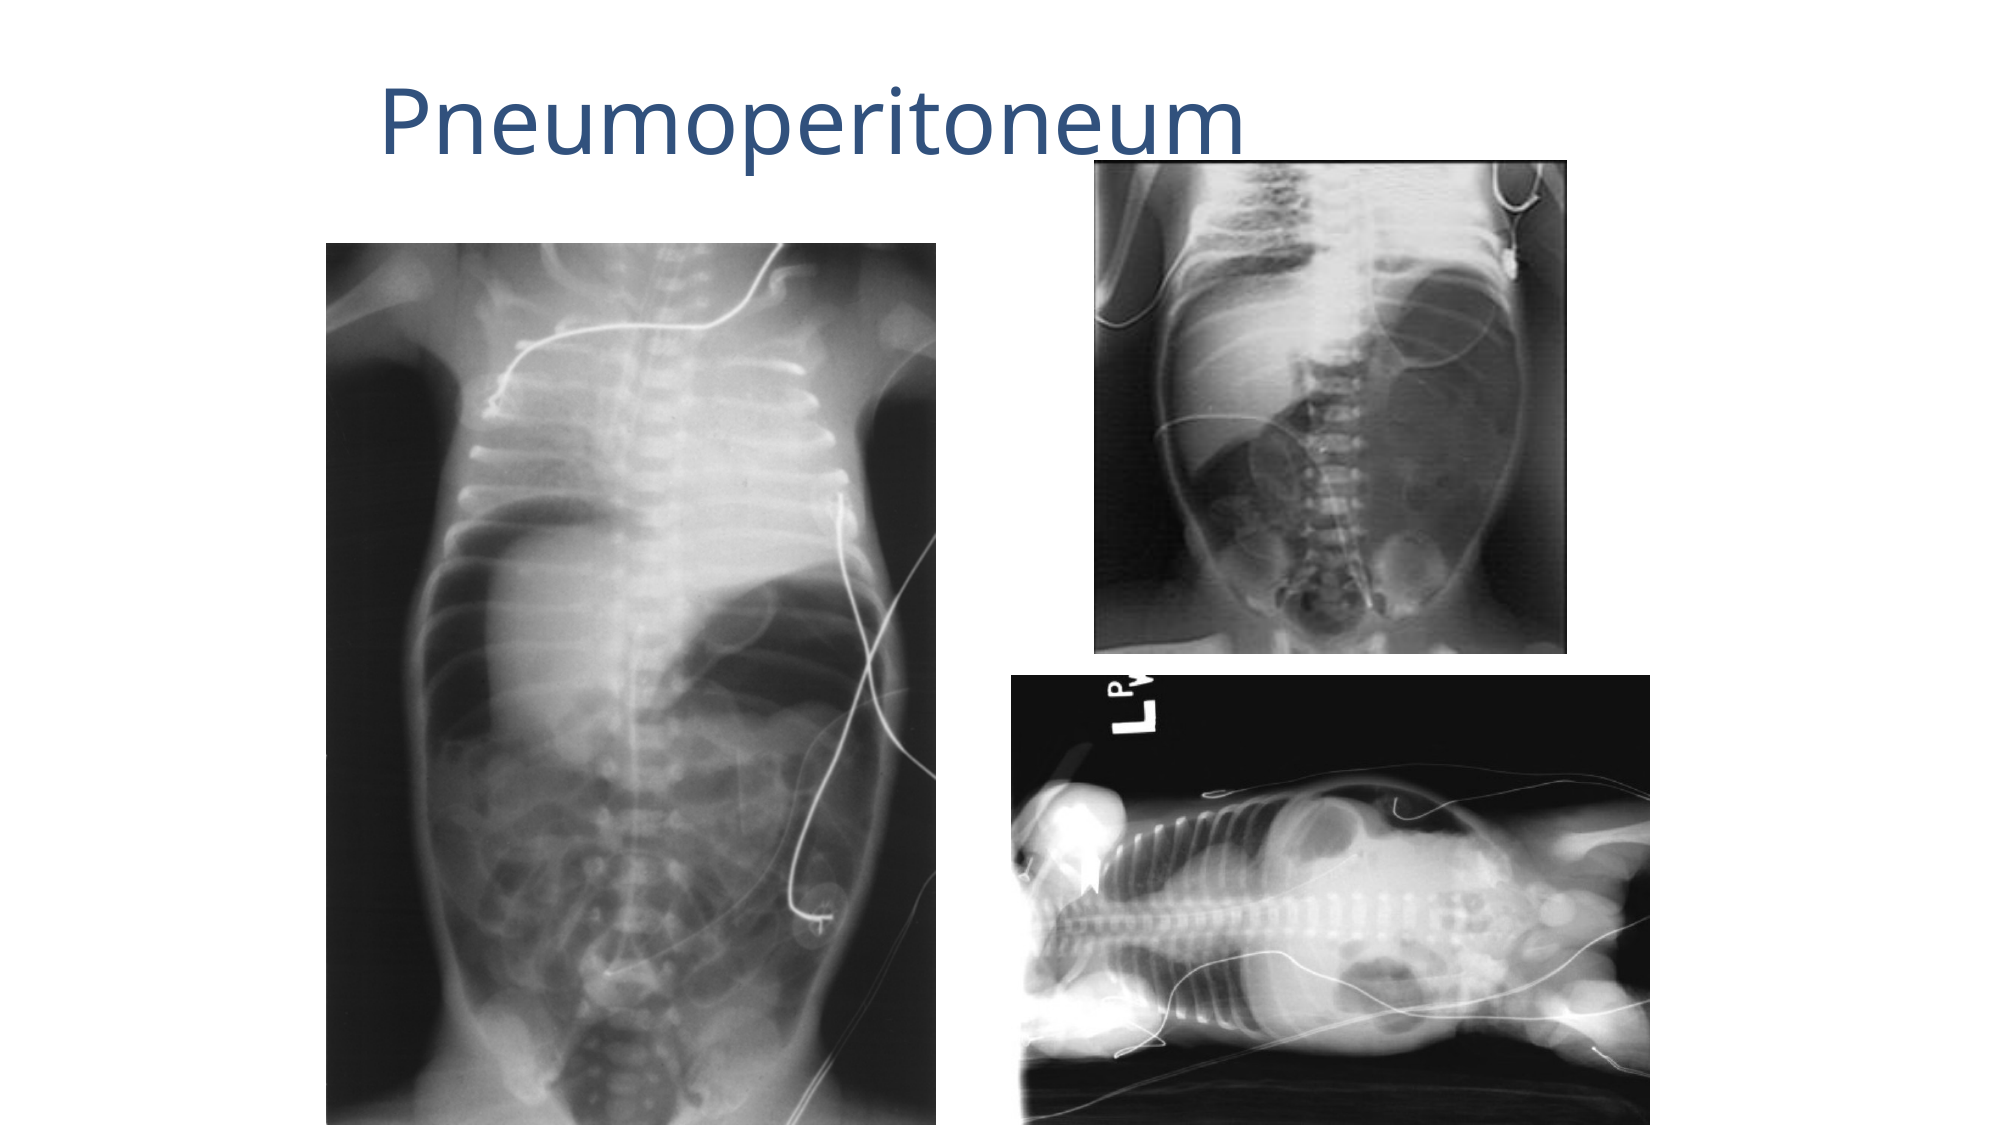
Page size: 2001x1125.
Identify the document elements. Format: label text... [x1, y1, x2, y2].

title Pneumoperitoneum [362, 31, 1638, 219]
picture [1094, 160, 1567, 654]
picture [1011, 675, 1650, 1125]
picture [326, 243, 936, 1125]
